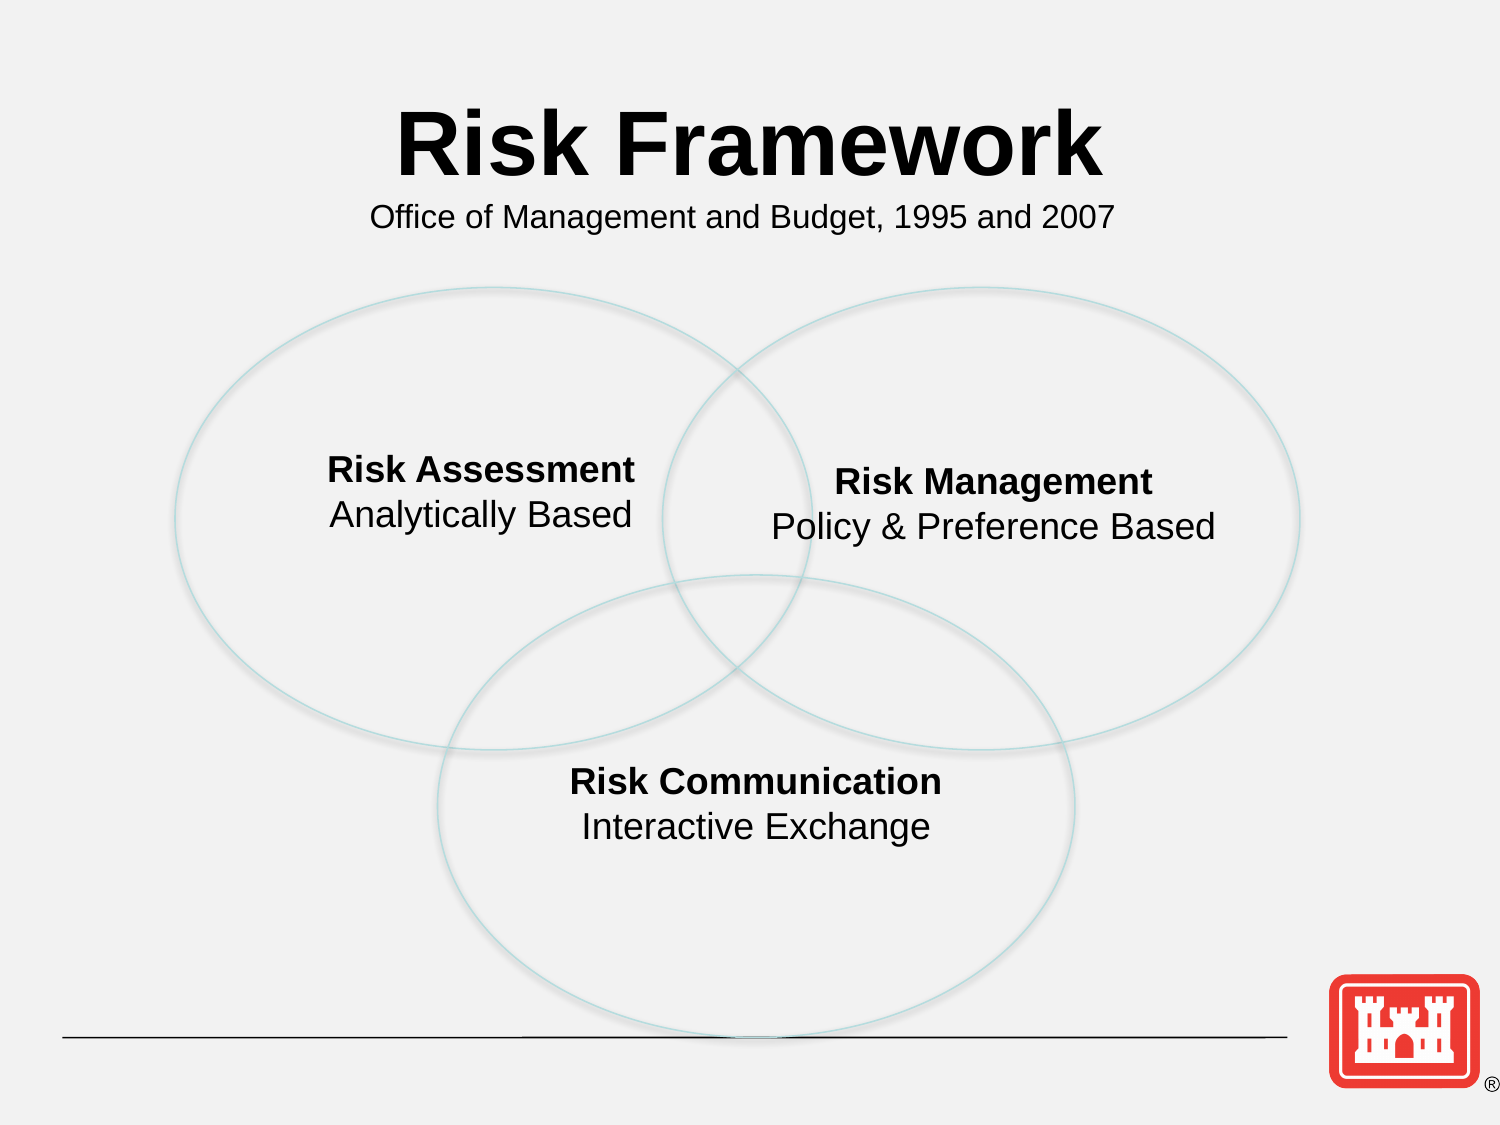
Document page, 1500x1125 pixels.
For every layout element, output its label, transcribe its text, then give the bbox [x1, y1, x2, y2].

title Risk Framework [74, 44, 1426, 233]
text_box Risk Communication Interactive Exchange [554, 749, 958, 855]
text_box [174, 286, 736, 748]
text_box Risk Management Policy & Preference Based [756, 449, 1232, 555]
text_box Risk Assessment Analytically Based [312, 437, 651, 543]
text_box [661, 286, 1301, 743]
picture [1329, 974, 1500, 1092]
text_box Office of Management and Budget, 1995 and 2007 [354, 187, 1132, 243]
text_box [436, 574, 1076, 1039]
